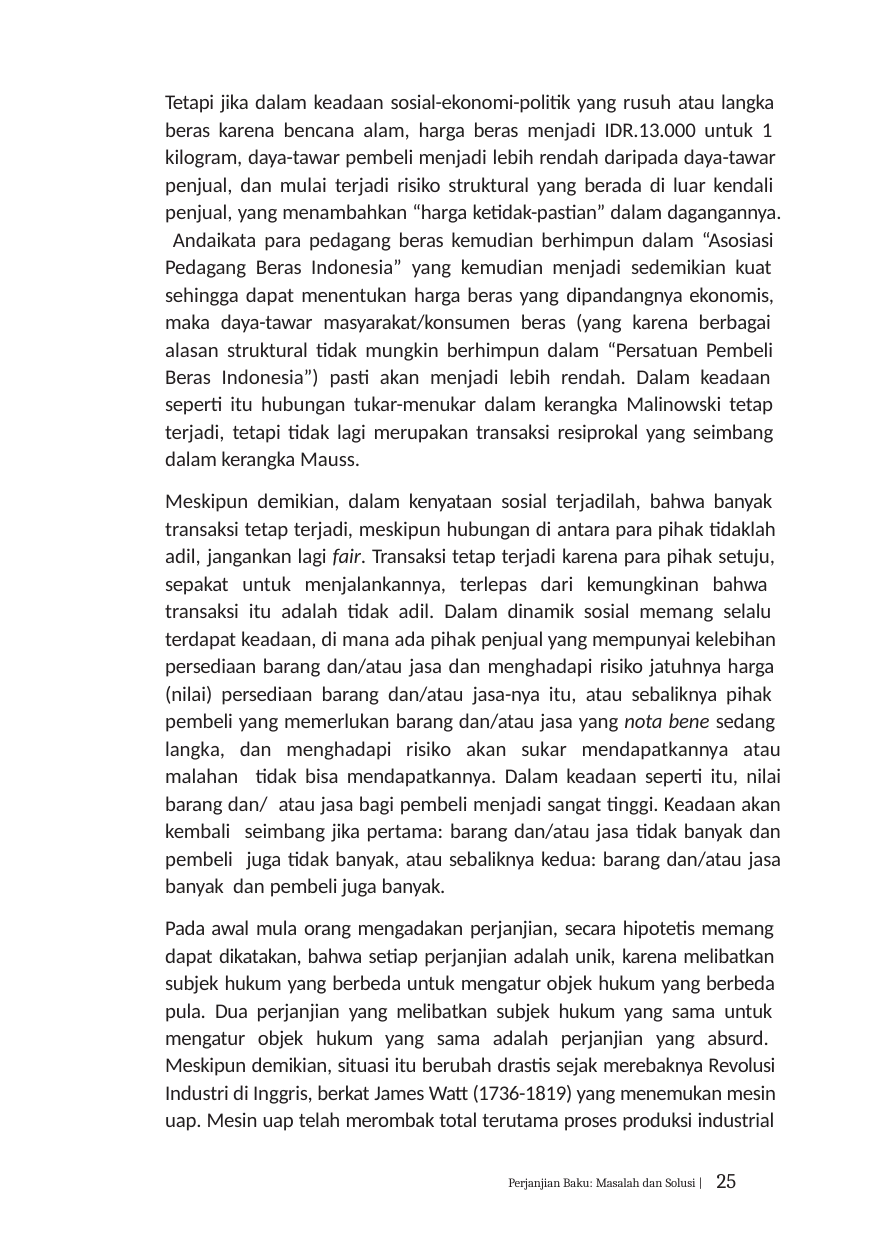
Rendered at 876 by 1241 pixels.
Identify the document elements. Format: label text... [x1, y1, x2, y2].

text_box Tetapi jika dalam keadaan sosial-ekonomi-politik yang rusuh atau langka beras karena bencana alam, harga beras menjadi IDR.13.000 untuk 1 kilogram, daya-tawar pembeli menjadi lebih rendah daripada daya-tawar penjual, dan mulai terjadi risiko struktural yang berada di luar kendali penjual, yang menambahkan “harga ketidak-pastian” dalam dagangannya. Andaikata para pedagang beras kemudian berhimpun dalam “Asosiasi Pedagang Beras Indonesia” yang kemudian menjadi sedemikian kuat sehingga dapat menentukan harga beras yang dipandangnya ekonomis, maka daya-tawar masyarakat/konsumen beras (yang karena berbagai alasan struktural tidak mungkin berhimpun dalam “Persatuan Pembeli Beras Indonesia”) pasti akan menjadi lebih rendah. Dalam keadaan seperti itu hubungan tukar-menukar dalam kerangka Malinowski tetap terjadi, tetapi tidak lagi merupakan transaksi resiprokal yang seimbang dalam kerangka Mauss. Meskipun demikian, dalam kenyataan sosial terjadilah, bahwa banyak transaksi tetap terjadi, meskipun hubungan di antara para pihak tidaklah adil, jangankan lagi fair. Transaksi tetap terjadi karena para pihak setuju, sepakat untuk menjalankannya, terlepas dari kemungkinan bahwa transaksi itu adalah tidak adil. Dalam dinamik sosial memang selalu terdapat keadaan, di mana ada pihak penjual yang mempunyai kelebihan persediaan barang dan/atau jasa dan menghadapi risiko jatuhnya harga (nilai) persediaan barang dan/atau jasa-nya itu, atau sebaliknya pihak pembeli yang memerlukan barang dan/atau jasa yang nota bene sedang langka, dan menghadapi risiko akan sukar mendapatkannya atau malahan tidak bisa mendapatkannya. Dalam keadaan seperti itu, nilai barang dan/ atau jasa bagi pembeli menjadi sangat tinggi. Keadaan akan kembali seimbang jika pertama: barang dan/atau jasa tidak banyak dan pembeli juga tidak banyak, atau sebaliknya kedua: barang dan/atau jasa banyak dan pembeli juga banyak. Pada awal mula orang mengadakan perjanjian, secara hipotetis memang dapat dikatakan, bahwa setiap perjanjian adalah unik, karena melibatkan subjek hukum yang berbeda untuk mengatur objek hukum yang berbeda pula. Dua perjanjian yang melibatkan subjek hukum yang sama untuk mengatur objek hukum yang sama adalah perjanjian yang absurd. Meskipun demikian, situasi itu berubah drastis sejak merebaknya Revolusi Industri di Inggris, berkat James Watt (1736-1819) yang menemukan mesin uap. Mesin uap telah merombak total terutama proses produksi industrial Perjanjian Baku: Masalah dan Solusi | 25 [163, 84, 782, 1193]
